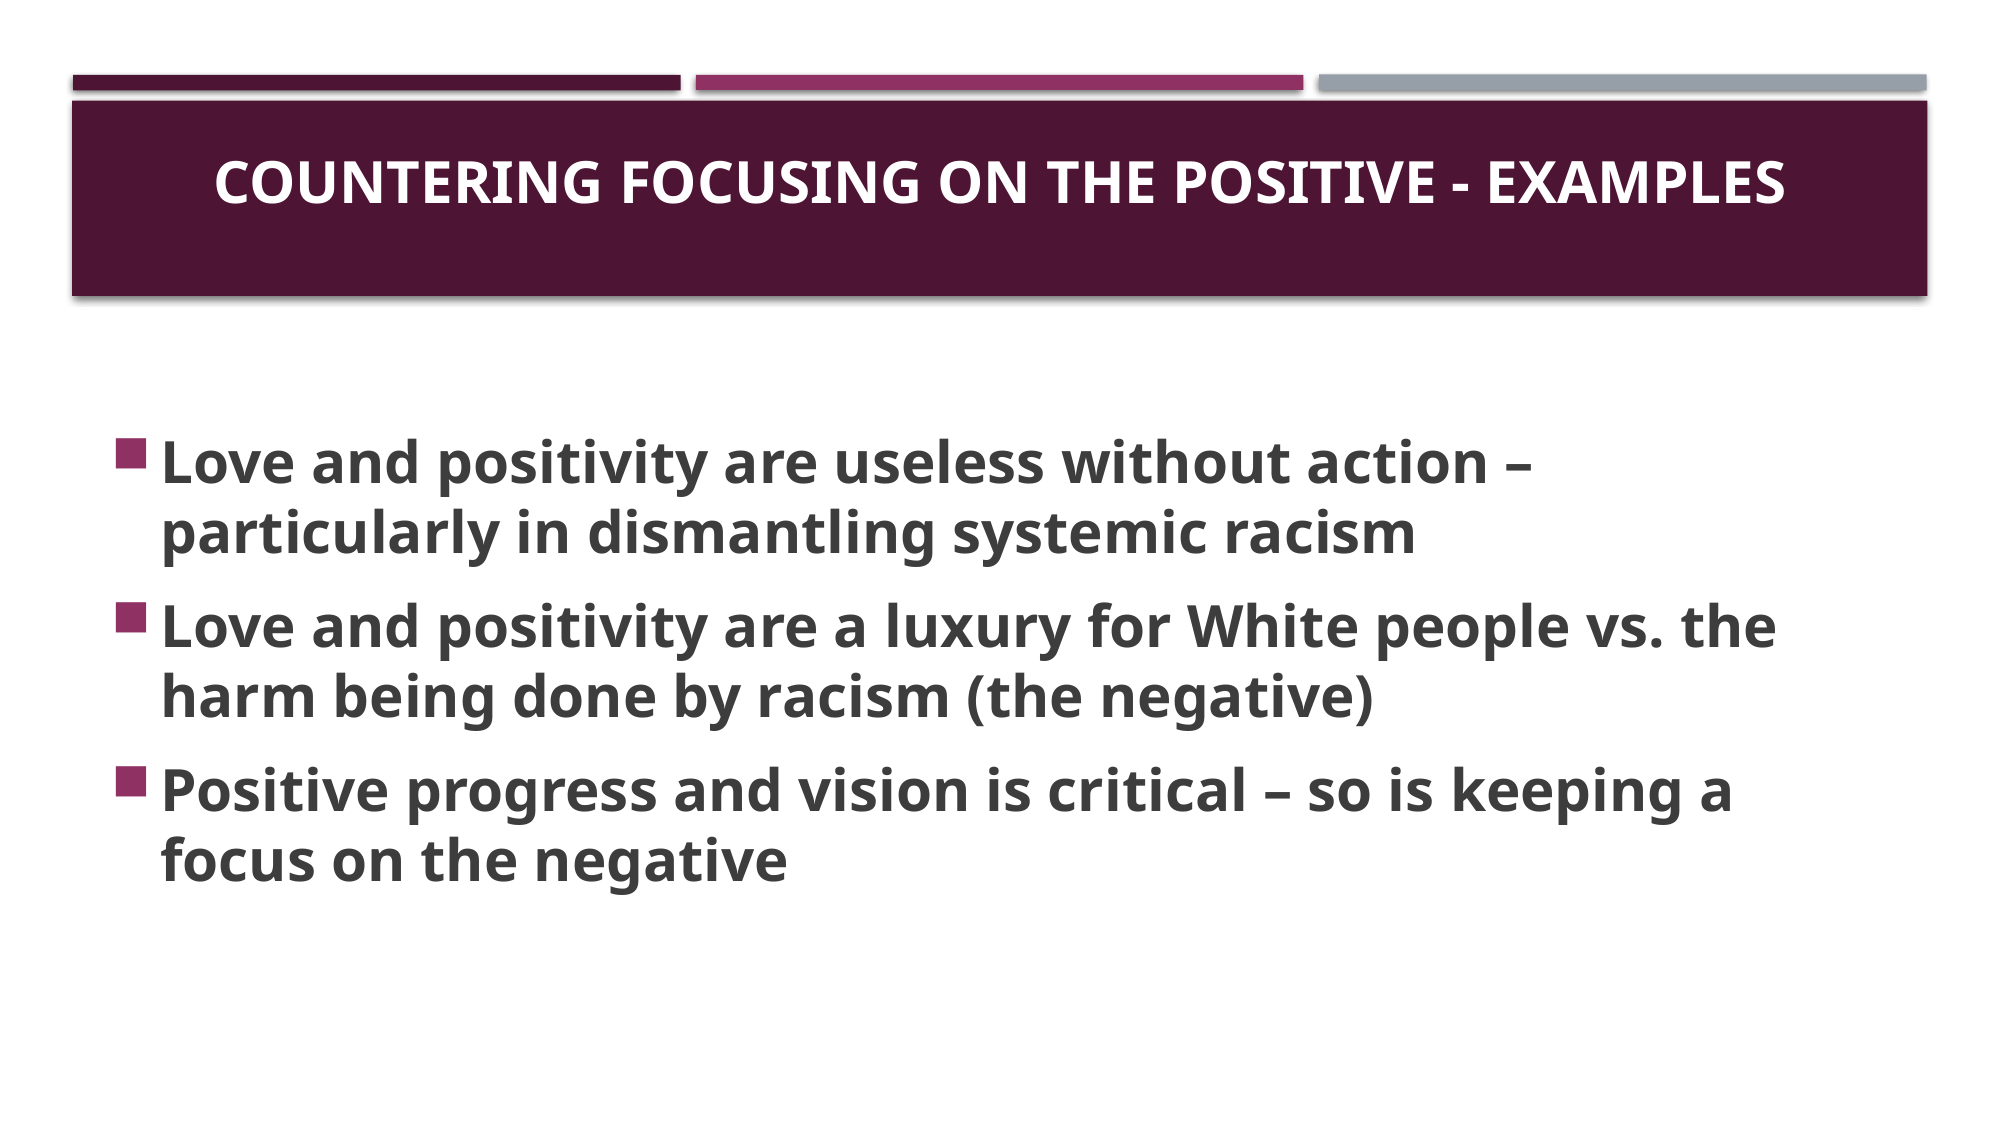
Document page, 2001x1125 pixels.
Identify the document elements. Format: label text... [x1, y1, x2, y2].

title Countering Focusing on the Positive - Examples [95, 115, 1905, 223]
list Love and positivity are useless without action – particularly in dismantling systemic racism Love and positivity are a luxury for White people vs. the harm being done by racism (the negative) Positive progress and vision is critical – so is keeping a focus on the negative [95, 357, 1905, 962]
